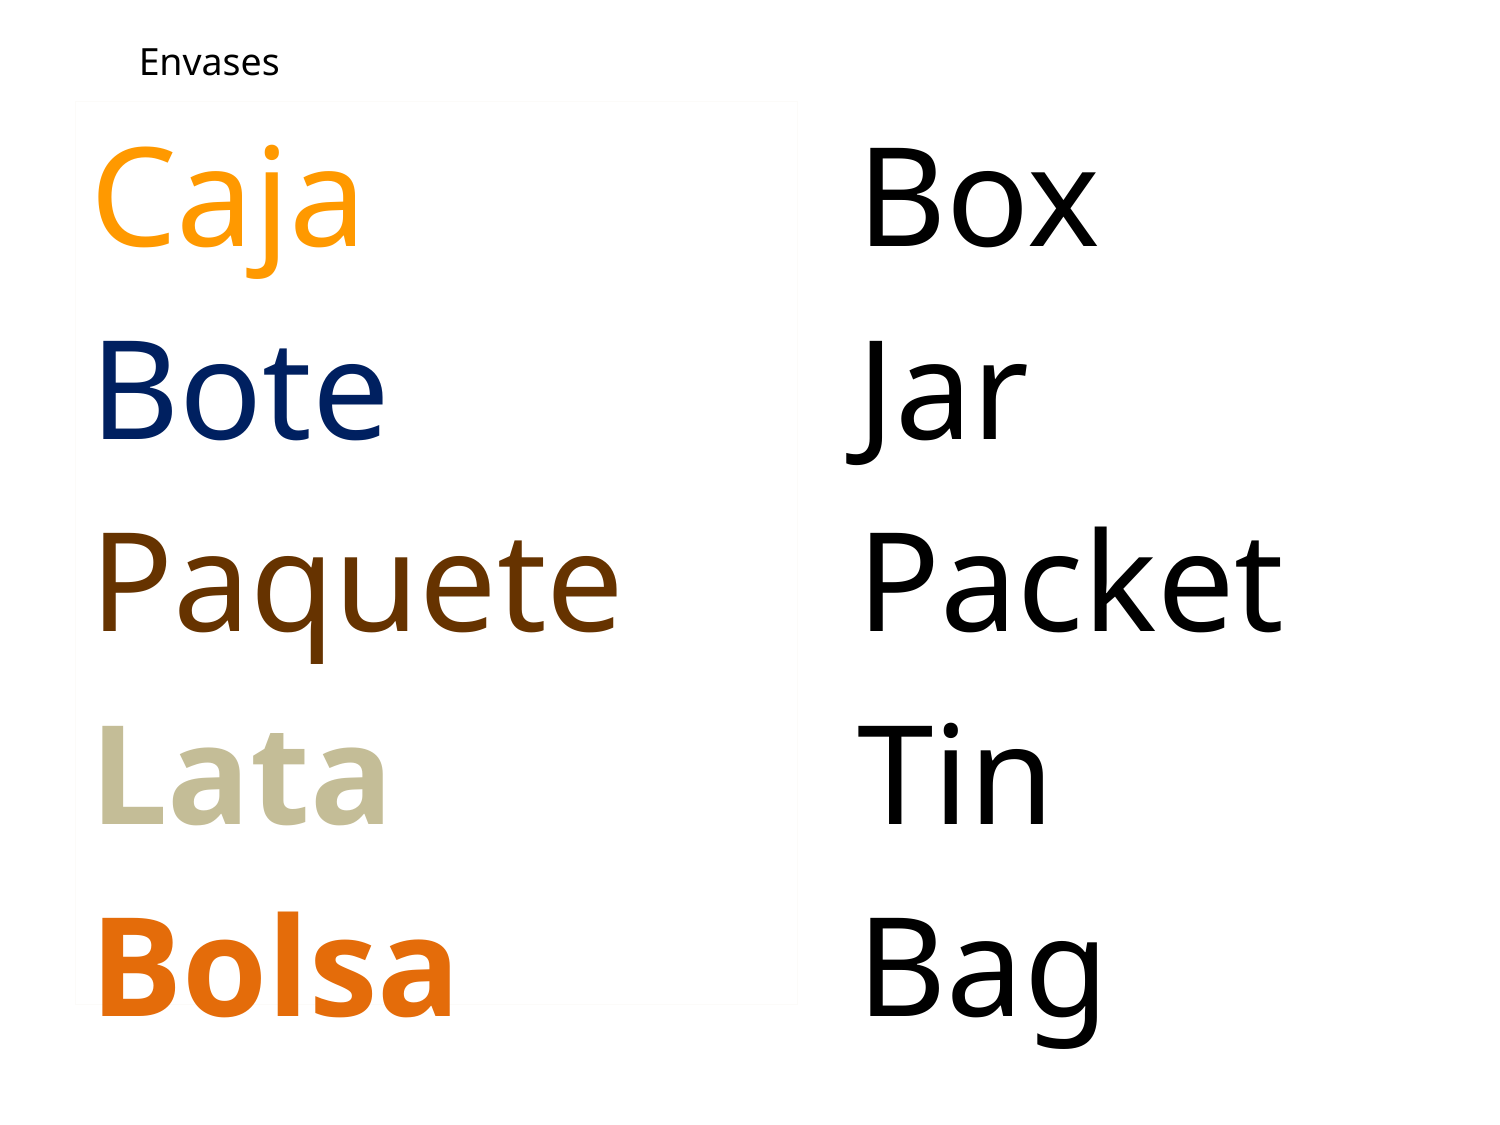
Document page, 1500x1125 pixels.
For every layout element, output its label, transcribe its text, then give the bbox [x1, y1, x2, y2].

text_box Envases [123, 30, 999, 91]
list Box Jar Packet Tin Bag [842, 101, 1412, 986]
list Caja Bote Paquete Lata Bolsa [75, 101, 798, 1005]
